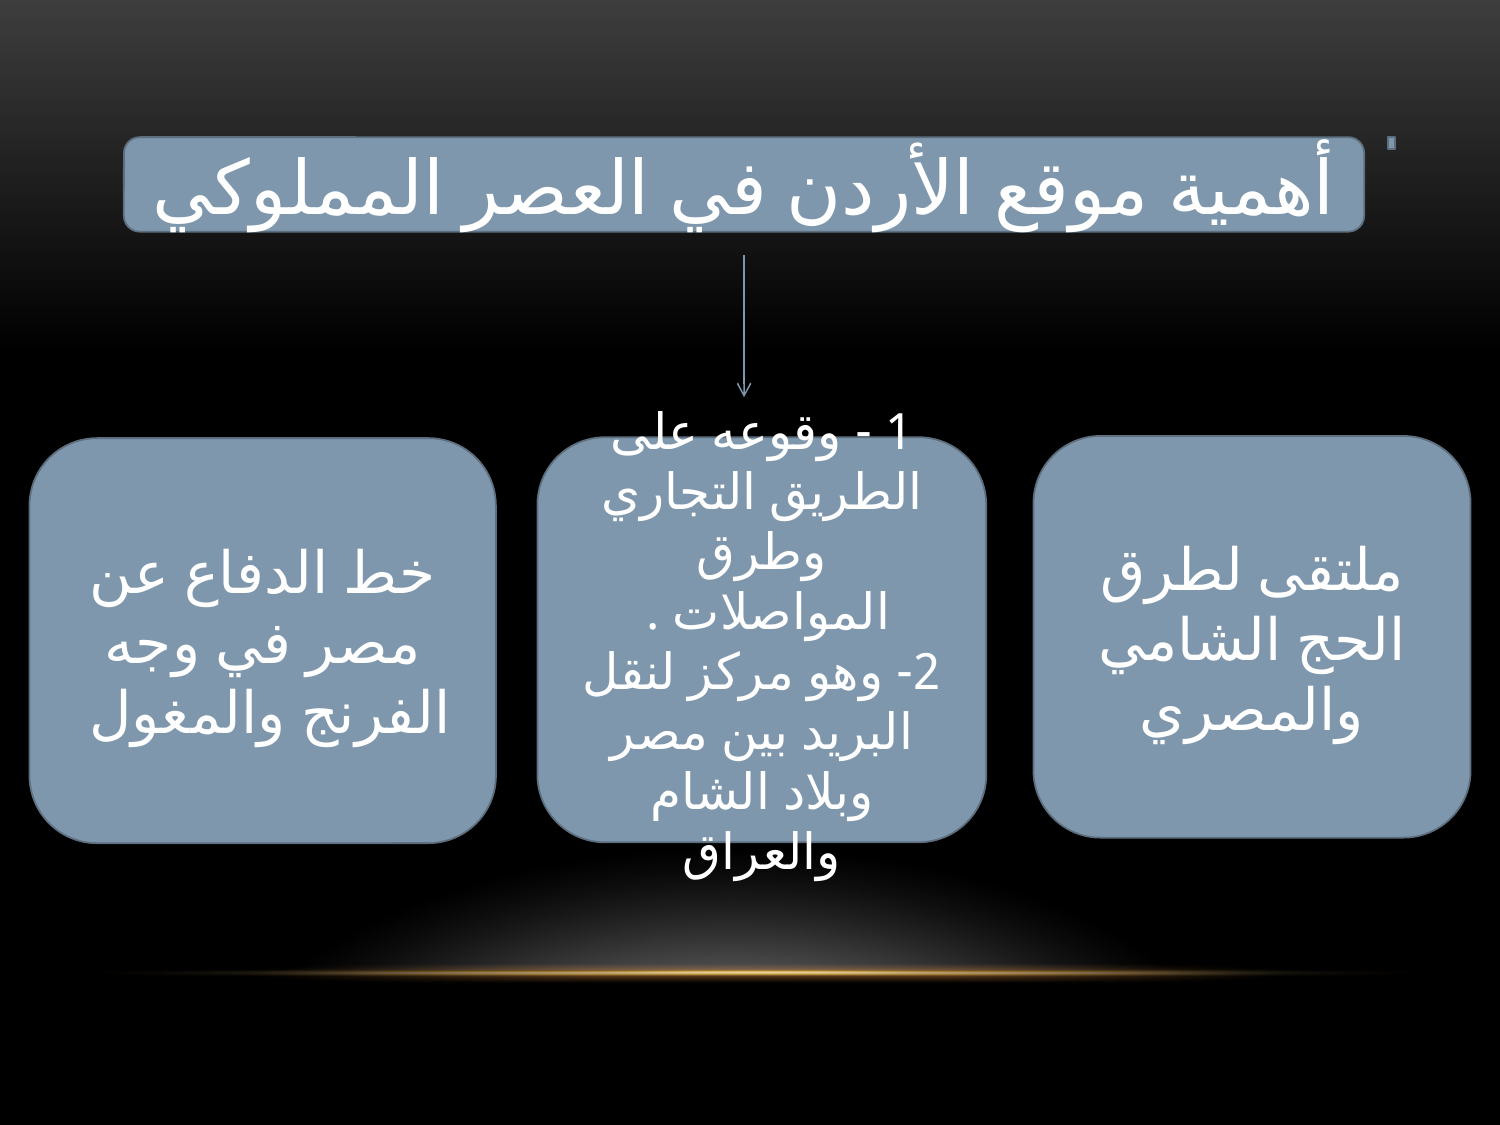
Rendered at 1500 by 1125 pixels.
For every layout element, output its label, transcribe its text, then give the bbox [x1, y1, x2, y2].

text_box 1 - وقوعه على الطريق التجاري وطرق المواصلات . 2- وهو مركز لنقل البريد بين مصر وبلاد الشام والعراق [536, 436, 988, 844]
picture [0, 0, 1500, 1125]
text_box [1387, 136, 1396, 150]
text_box أهمية موقع الأردن في العصر المملوكي [122, 136, 1366, 233]
text_box خط الدفاع عن مصر في وجه الفرنج والمغول [28, 437, 497, 845]
text_box ملتقى لطرق الحج الشامي والمصري [1032, 435, 1472, 839]
